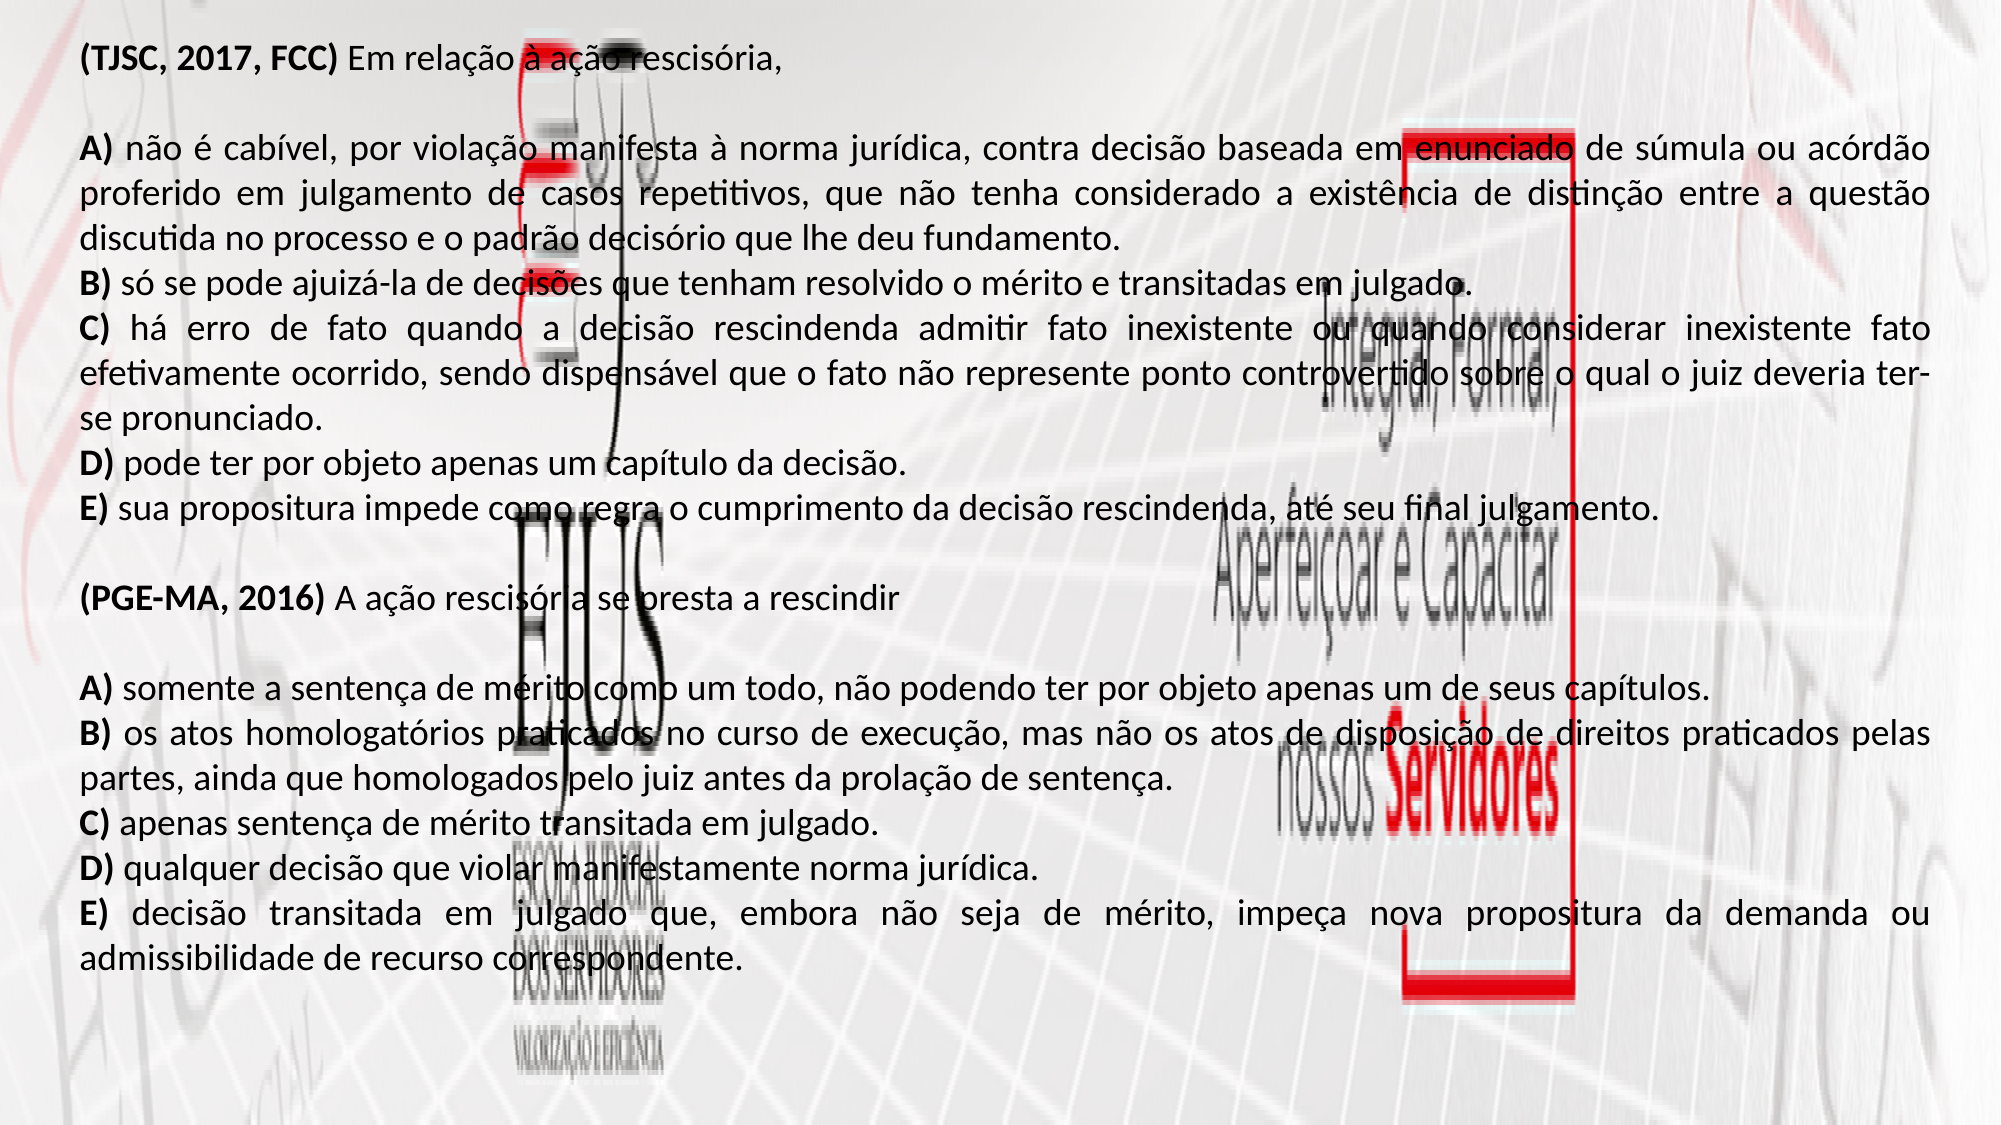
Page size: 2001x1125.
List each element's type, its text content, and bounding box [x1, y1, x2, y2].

picture [0, 0, 2001, 1125]
subtitle (TJSC, 2017, FCC) Em relação à ação rescisória, A) não é cabível, por violação manifesta à norma jurídica, contra decisão baseada em enunciado de súmula ou acórdão proferido em julgamento de casos repetitivos, que não tenha considerado a existência de distinção entre a questão discutida no processo e o padrão decisório que lhe deu fundamento. B) só se pode ajuizá-la de decisões que tenham resolvido o mérito e transitadas em julgado. C) há erro de fato quando a decisão rescindenda admitir fato inexistente ou quando considerar inexistente fato efetivamente ocorrido, sendo dispensável que o fato não represente ponto controvertido sobre o qual o juiz deveria ter-se pronunciado. D) pode ter por objeto apenas um capítulo da decisão. E) sua propositura impede como regra o cumprimento da decisão rescindenda, até seu final julgamento. (PGE-MA, 2016) A ação rescisória se presta a rescindir A) somente a sentença de mérito como um todo, não podendo ter por objeto apenas um de seus capítulos. B) os atos homologatórios praticados no curso de execução, mas não os atos de disposição de direitos praticados pelas partes, ainda que homologados pelo juiz antes da prolação de sentença. C) apenas sentença de mérito transitada em julgado. D) qualquer decisão que violar manifestamente norma jurídica. E) decisão transitada em julgado que, embora não seja de mérito, impeça nova propositura da demanda ou admissibilidade de recurso correspondente. [64, 25, 1948, 1119]
